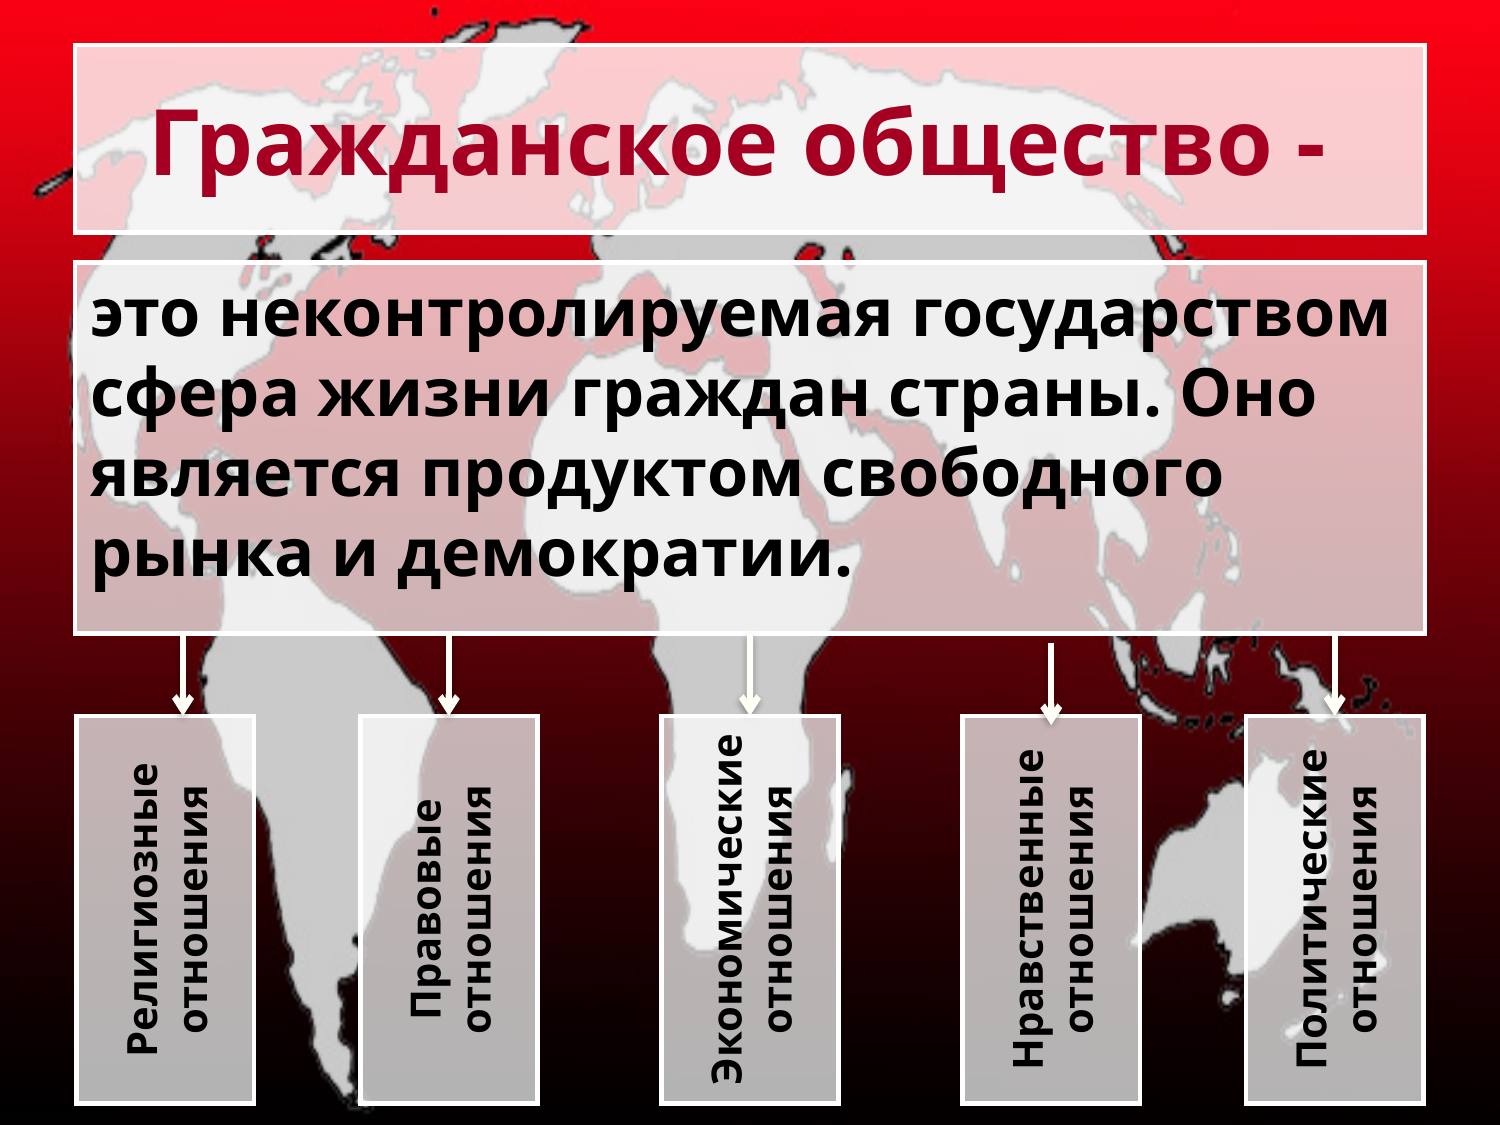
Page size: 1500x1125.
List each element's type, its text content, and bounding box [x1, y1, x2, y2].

text_box Экономические отношения [661, 716, 839, 1104]
text_box Правовые отношения [360, 716, 538, 1104]
picture [0, 0, 1500, 1125]
text_box Нравственные отношения [962, 716, 1140, 1104]
list это неконтролируемая государством сфера жизни граждан страны. Оно является продуктом свободного рынка и демократии. [73, 260, 1427, 636]
title Гражданское общество - [73, 43, 1427, 235]
text_box Политические отношения [1246, 716, 1424, 1104]
text_box Религиозные отношения [76, 716, 254, 1104]
